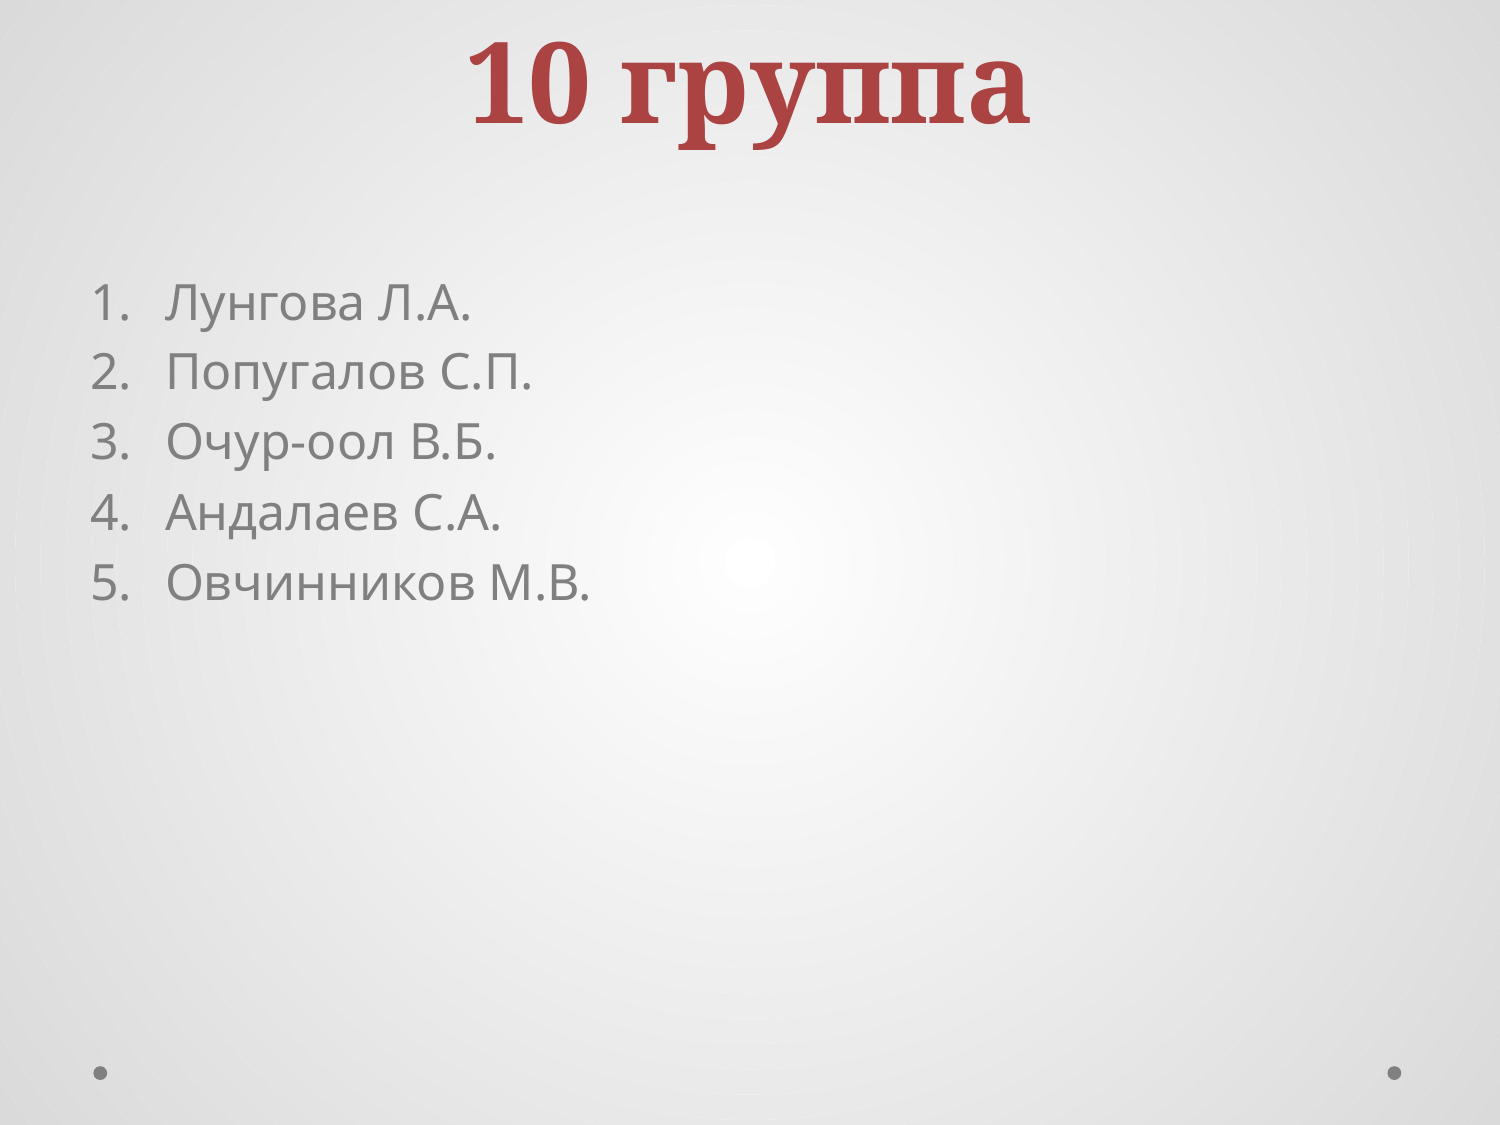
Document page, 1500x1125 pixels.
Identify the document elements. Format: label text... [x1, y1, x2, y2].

list Лунгова Л.А. Попугалов С.П. Очур-оол В.Б. Андалаев С.А. Овчинников М.В. [75, 262, 1425, 1005]
text_box 10 группа [450, 3, 1050, 154]
